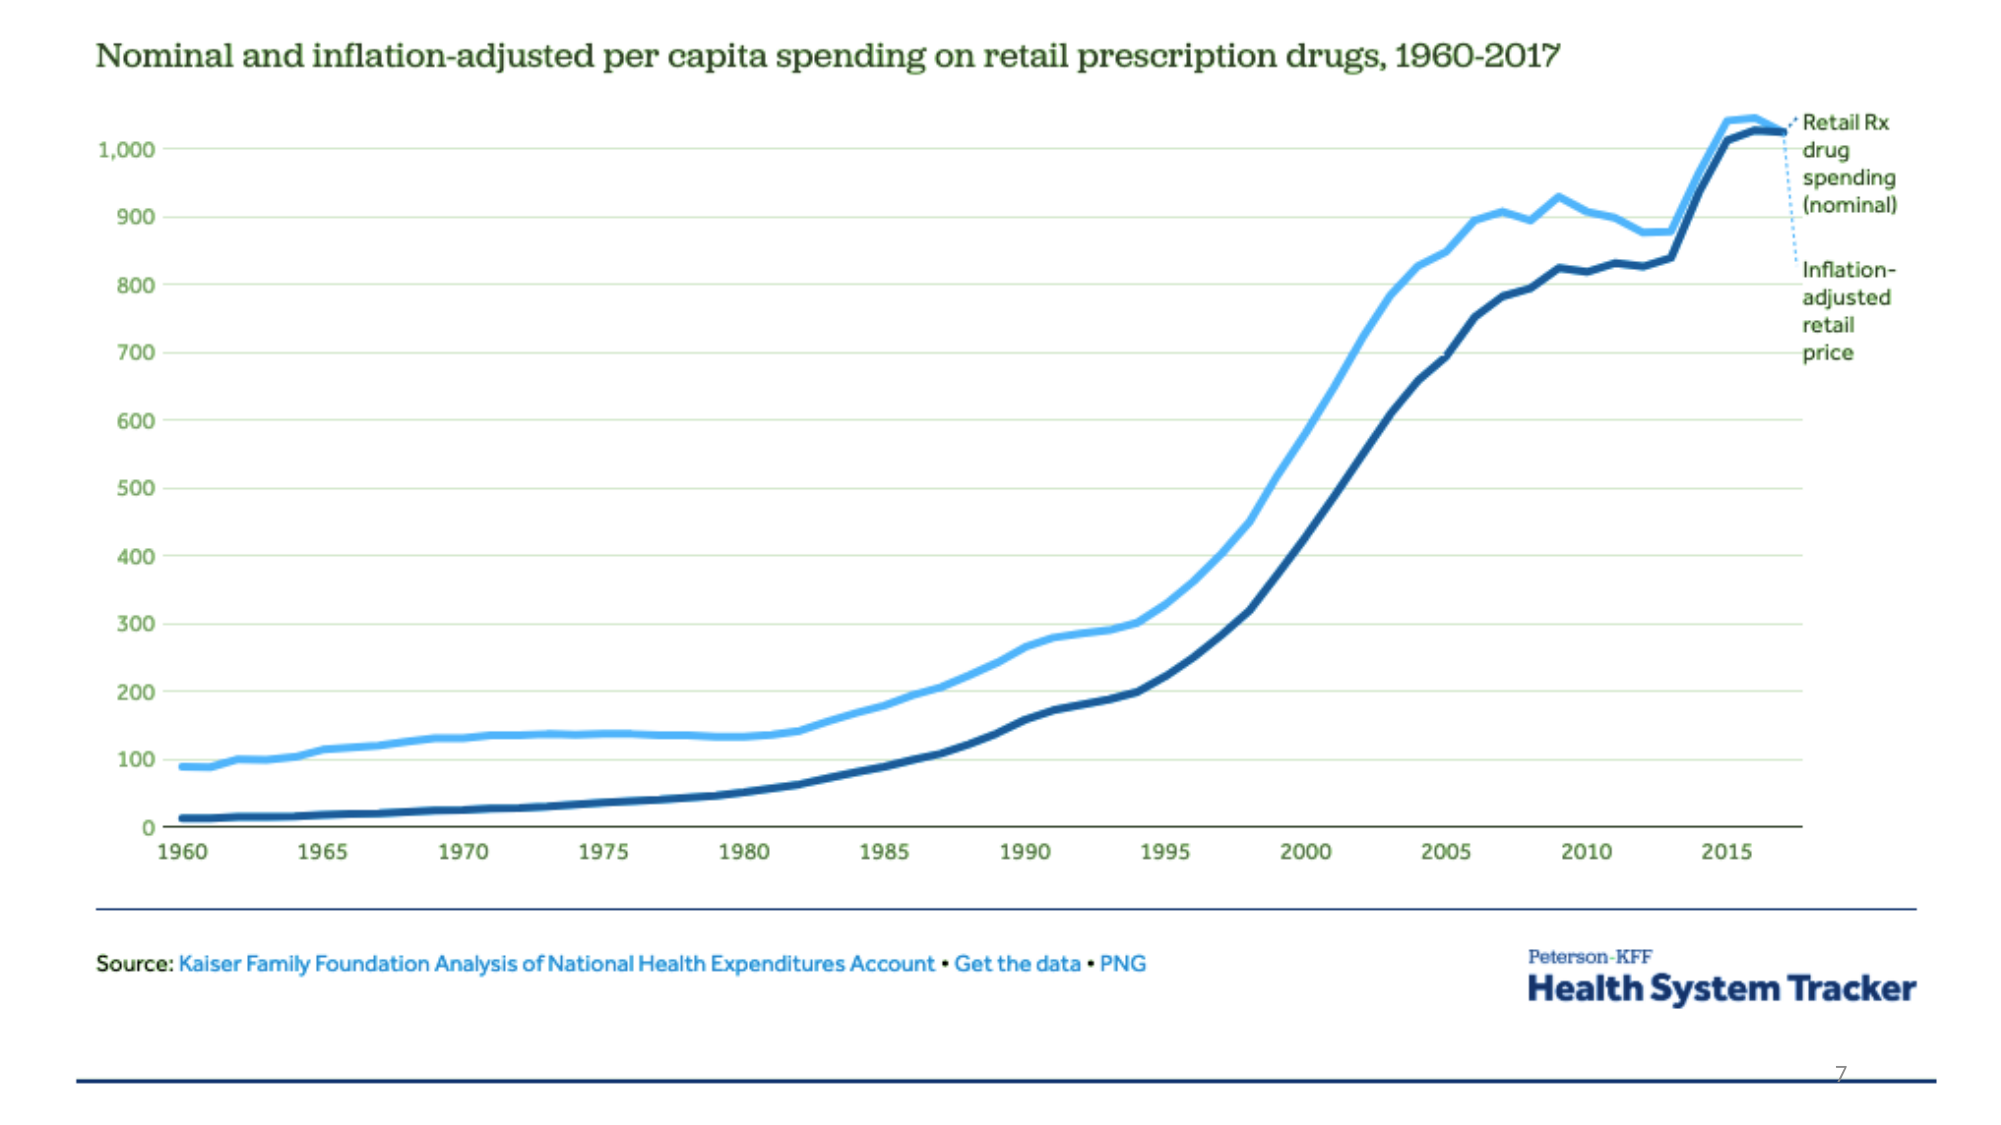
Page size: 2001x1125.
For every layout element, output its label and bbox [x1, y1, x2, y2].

list [0, 0, 2000, 1125]
